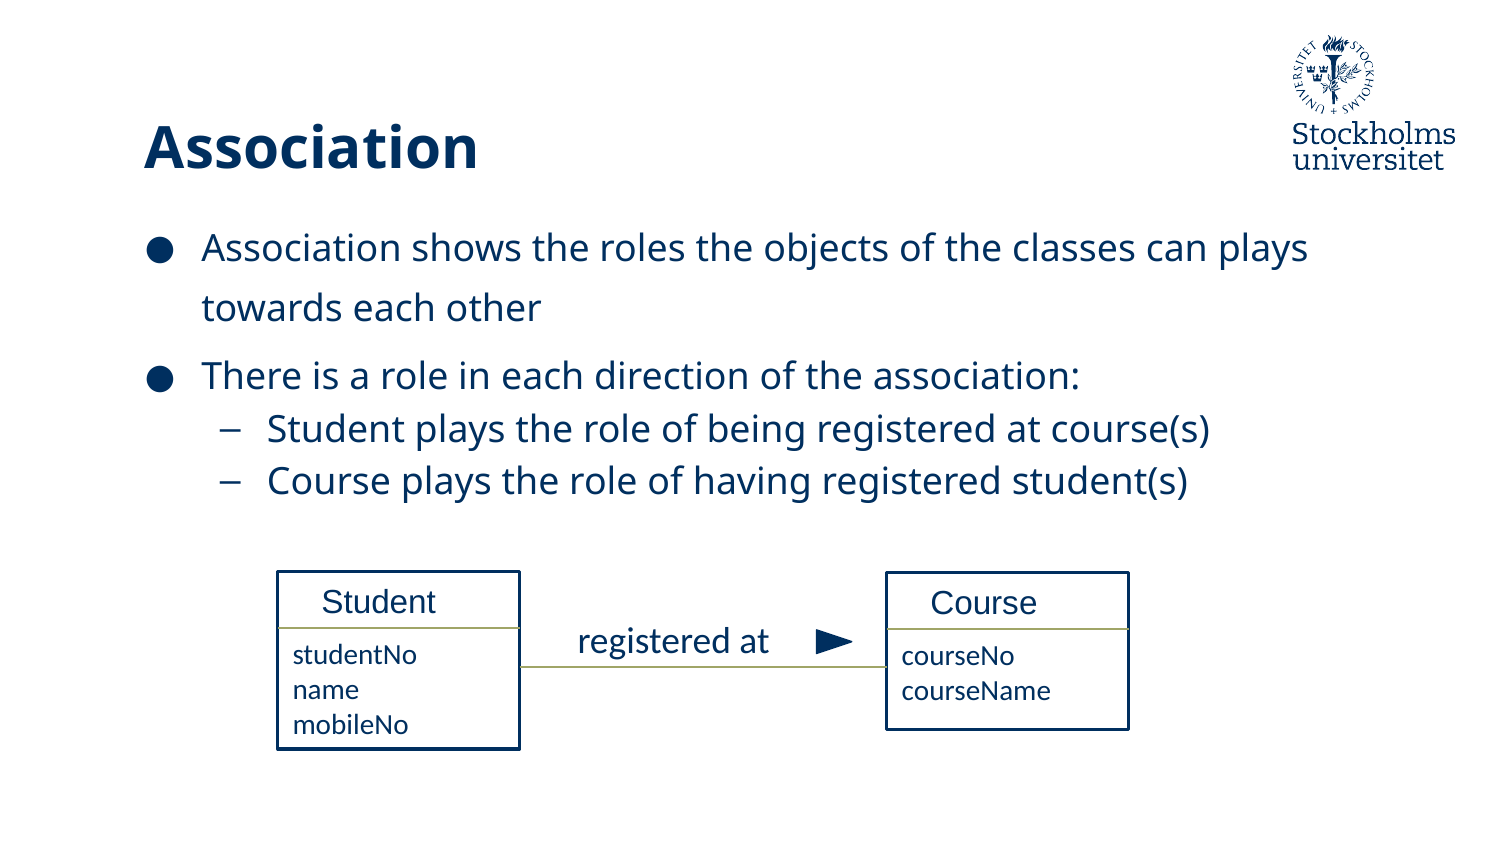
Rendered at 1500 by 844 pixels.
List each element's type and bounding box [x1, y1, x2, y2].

picture [1293, 35, 1455, 102]
title [129, 102, 1500, 201]
list [129, 201, 1441, 733]
text_box [276, 569, 1152, 751]
